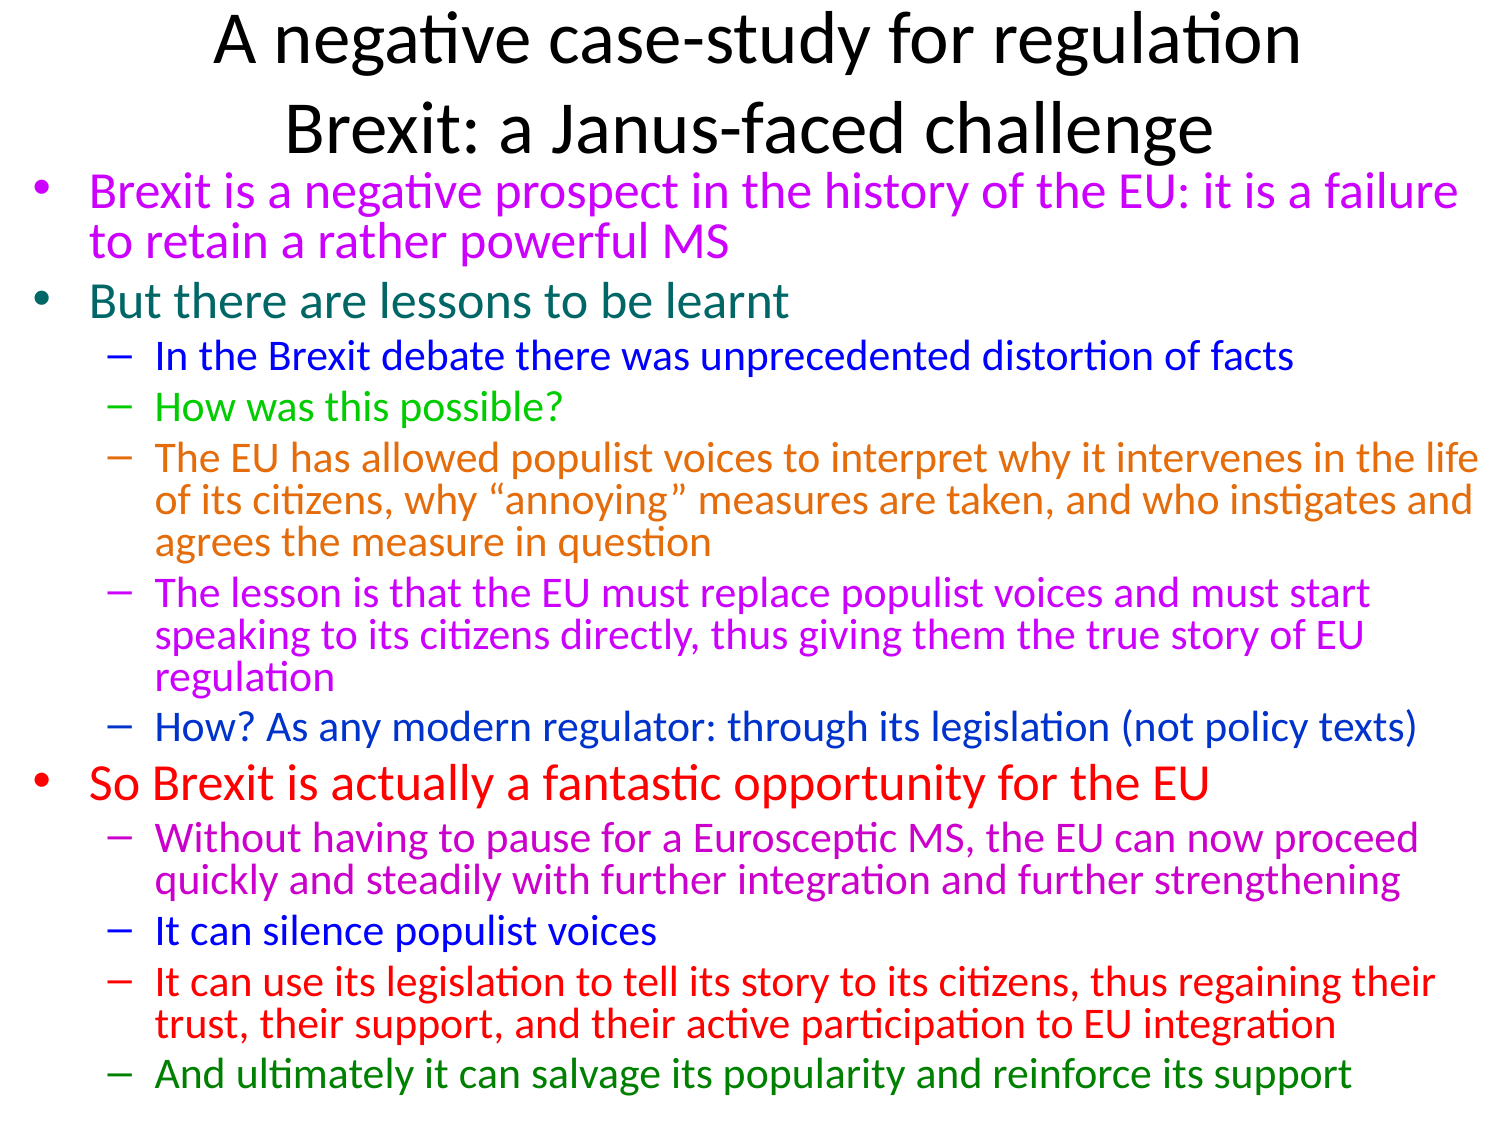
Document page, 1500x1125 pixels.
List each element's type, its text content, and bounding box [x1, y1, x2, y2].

title A negative case-study for regulation Brexit: a Janus-faced challenge [74, 7, 1426, 150]
list Brexit is a negative prospect in the history of the EU: it is a failure to retain a rather powerful MS But there are lessons to be learnt In the Brexit debate there was unprecedented distortion of facts How was this possible? The EU has allowed populist voices to interpret why it intervenes in the life of its citizens, why “annoying” measures are taken, and who instigates and agrees the measure in question The lesson is that the EU must replace populist voices and must start speaking to its citizens directly, thus giving them the true story of EU regulation How? As any modern regulator: through its legislation (not policy texts) So Brexit is actually a fantastic opportunity for the EU Without having to pause for a Eurosceptic MS, the EU can now proceed quickly and steadily with further integration and further strengthening It can silence populist voices It can use its legislation to tell its story to its citizens, thus regaining their trust, their support, and their active participation to EU integration And ultimately it can salvage its popularity and reinforce its support [17, 160, 1500, 1125]
